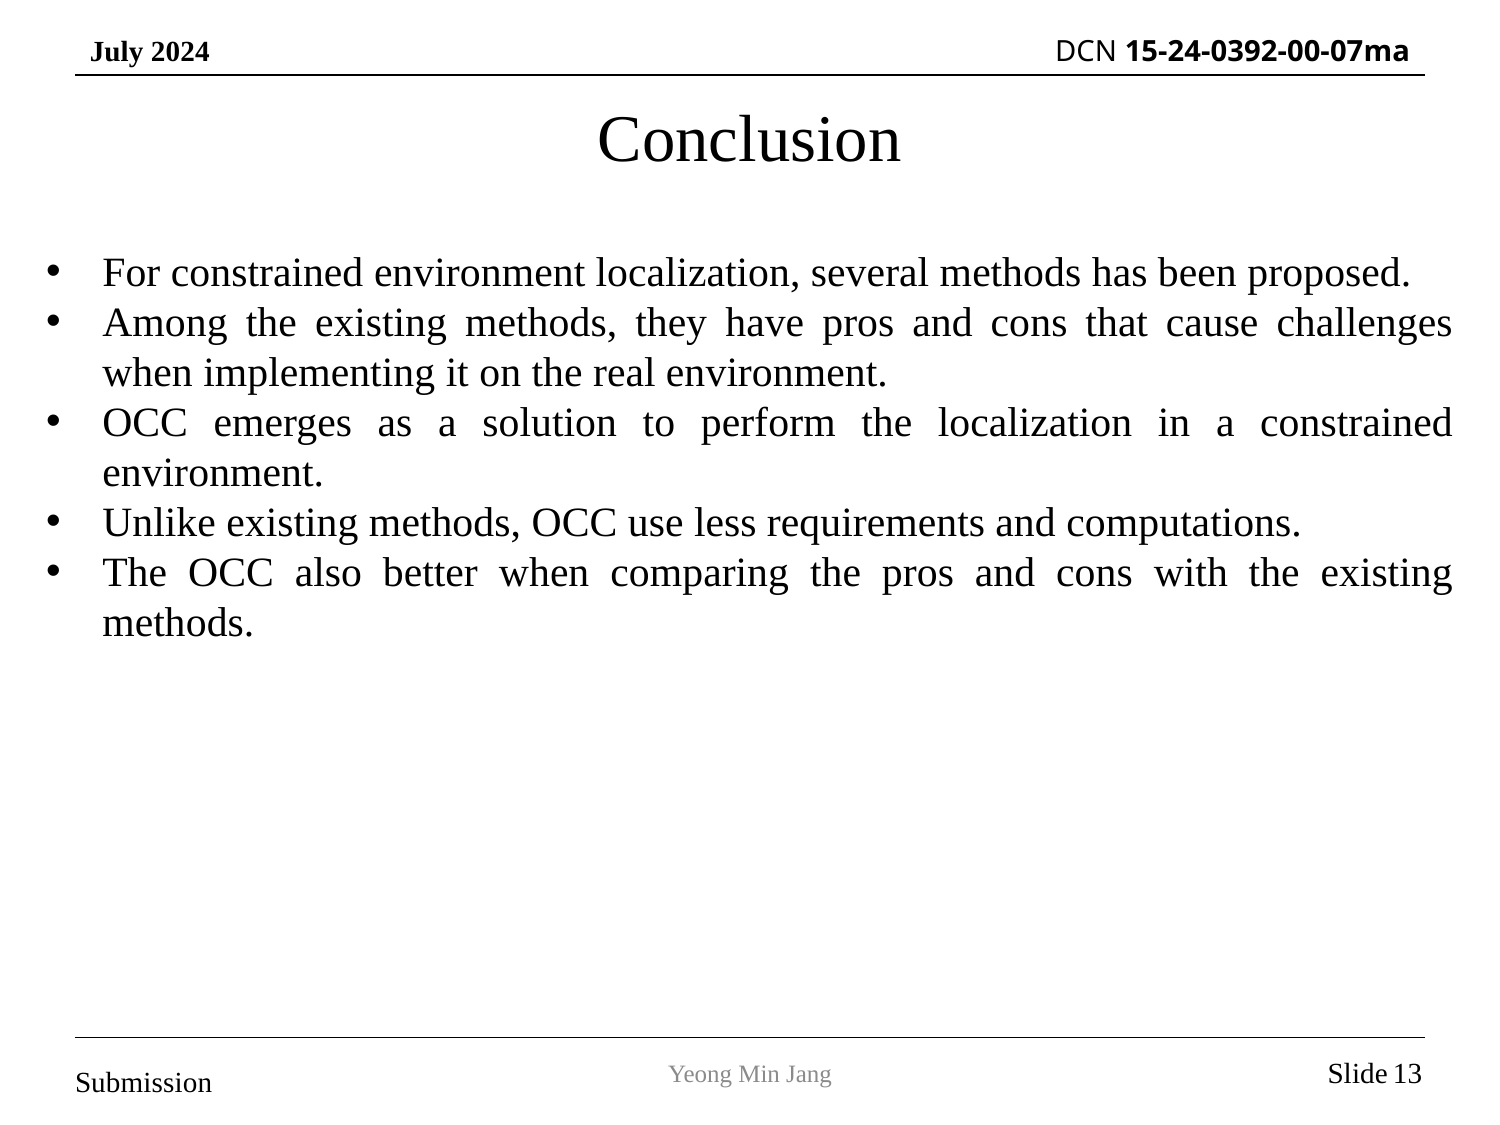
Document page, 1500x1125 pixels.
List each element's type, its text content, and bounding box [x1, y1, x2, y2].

text_box For constrained environment localization, several methods has been proposed. Among the existing methods, they have pros and cons that cause challenges when implementing it on the real environment. OCC emerges as a solution to perform the localization in a constrained environment. Unlike existing methods, OCC use less requirements and computations. The OCC also better when comparing the pros and cons with the existing methods. [31, 237, 1469, 653]
text_box Conclusion [582, 87, 918, 183]
